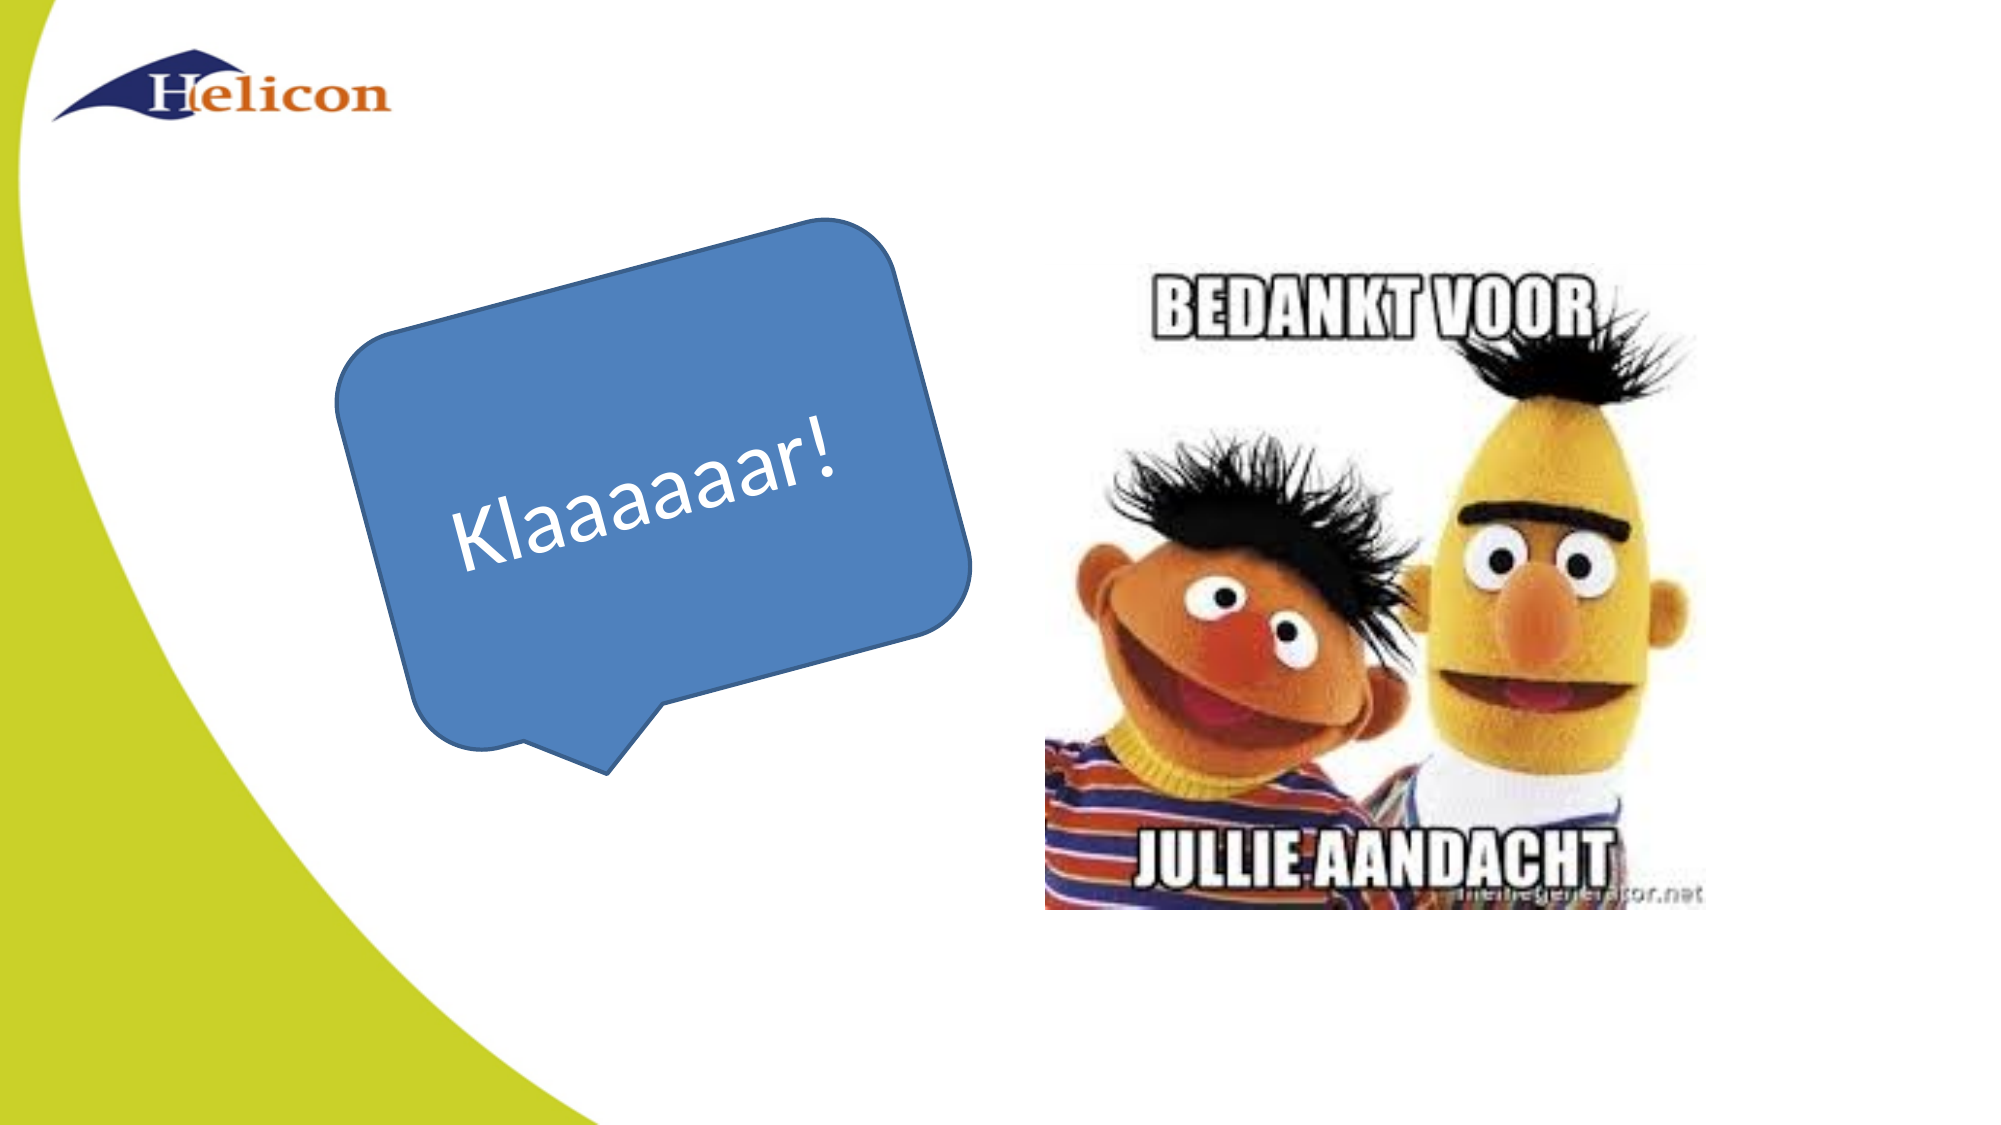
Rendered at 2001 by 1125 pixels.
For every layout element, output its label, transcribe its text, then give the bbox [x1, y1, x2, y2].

text_box Klaaaaaar! [334, 217, 973, 776]
picture [0, 0, 2000, 1125]
